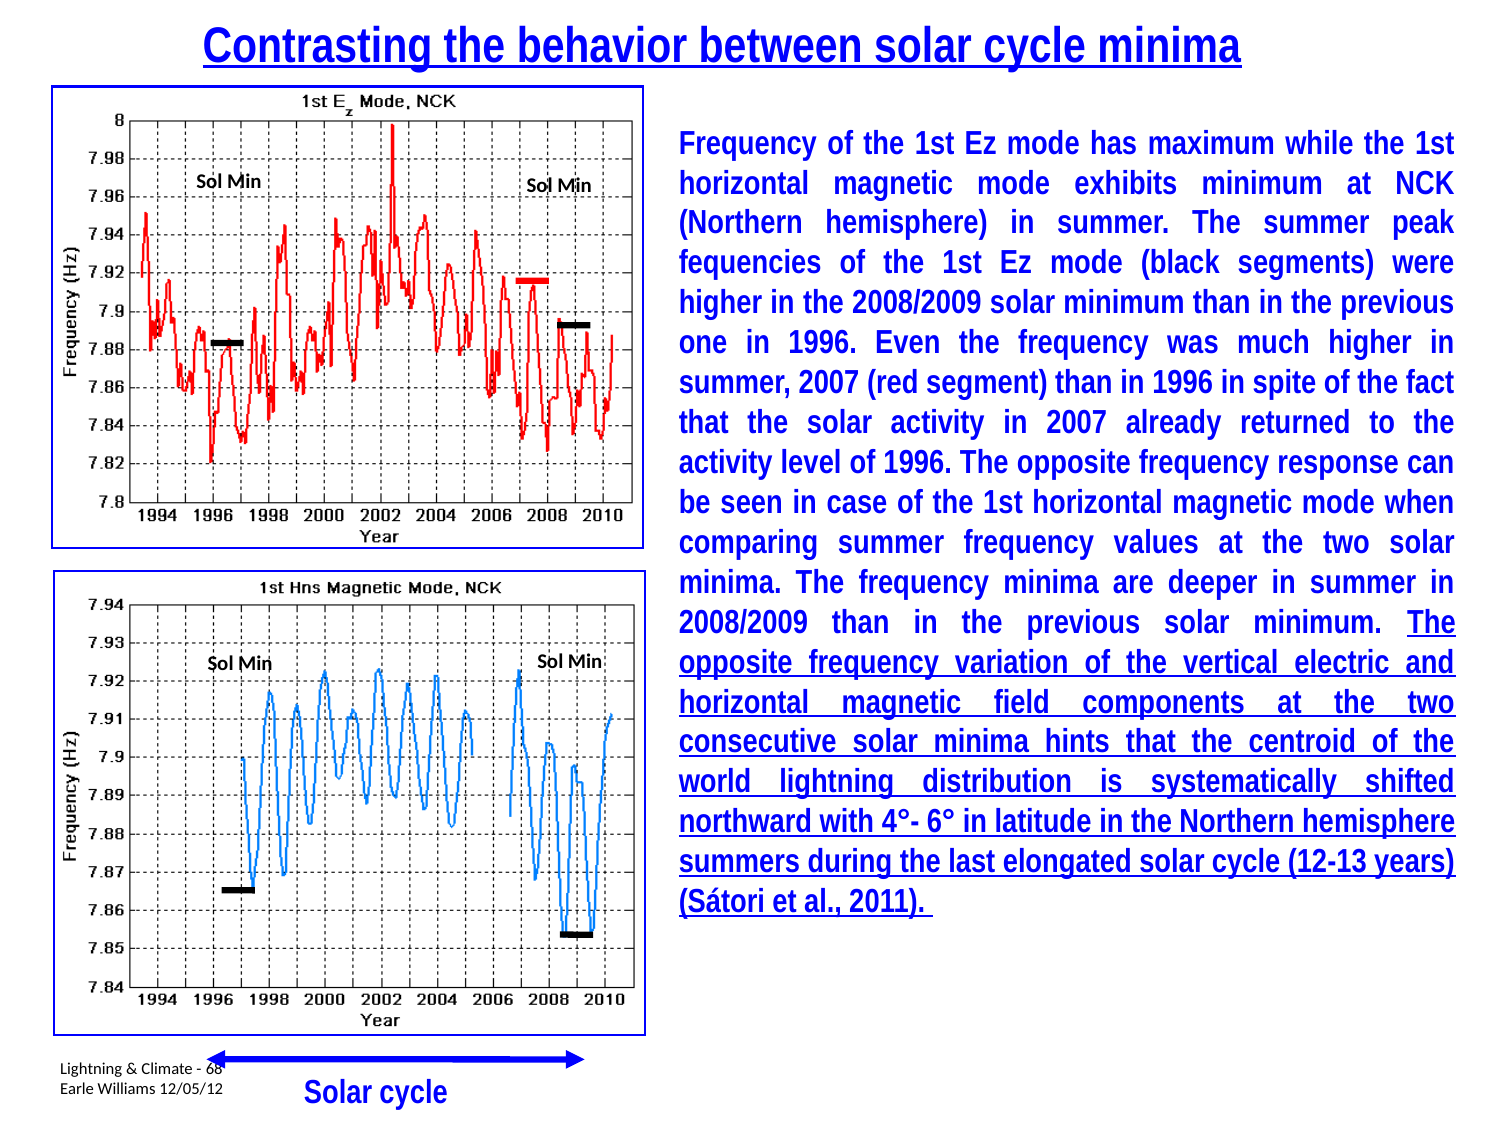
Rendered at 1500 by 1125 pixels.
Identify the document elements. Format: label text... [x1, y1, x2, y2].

text_box Frequency of the 1st Ez mode has maximum while the 1st horizontal magnetic mode exhibits minimum at NCK (Northern hemisphere) in summer. The summer peak fequencies of the 1st Ez mode (black segments) were higher in the 2008/2009 solar minimum than in the previous one in 1996. Even the frequency was much higher in summer, 2007 (red segment) than in 1996 in spite of the fact that the solar activity in 2007 already returned to the activity level of 1996. The opposite frequency response can be seen in case of the 1st horizontal magnetic mode when comparing summer frequency values at the two solar minima. The frequency minima are deeper in summer in 2008/2009 than in the previous solar minimum. The opposite frequency variation of the vertical electric and horizontal magnetic field components at the two consecutive solar minima hints that the centroid of the world lightning distribution is systematically shifted northward with 4°- 6° in latitude in the Northern hemisphere summers during the last elongated solar cycle (12-13 years) (Sátori et al., 2011). [664, 113, 1471, 927]
text_box [206, 1053, 585, 1066]
picture [54, 572, 644, 1035]
text_box Contrasting the behavior between solar cycle minima [187, 4, 1257, 80]
picture [52, 87, 642, 548]
text_box Solar cycle [289, 1062, 464, 1118]
